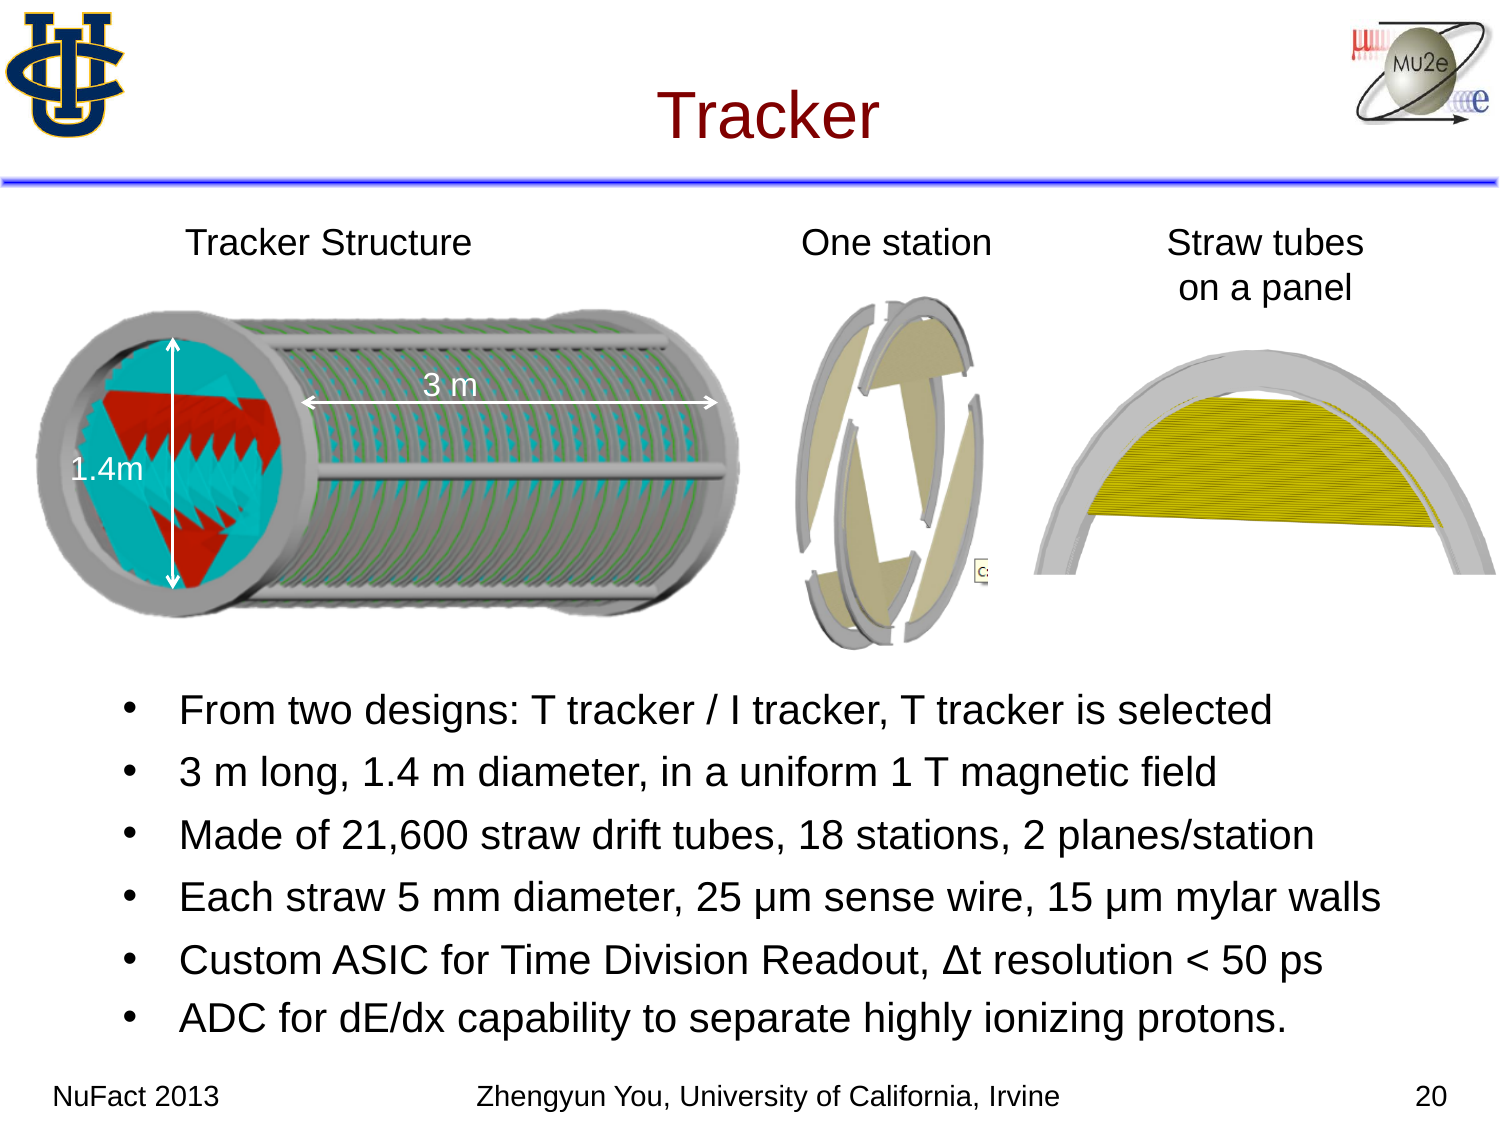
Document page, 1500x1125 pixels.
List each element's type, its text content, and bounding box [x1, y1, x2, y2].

text_box Straw tubes on a panel [1137, 210, 1394, 315]
list From two designs: T tracker / I tracker, T tracker is selected 3 m long, 1.4 m diameter, in a uniform 1 T magnetic field Made of 21,600 straw drift tubes, 18 stations, 2 planes/station Each straw 5 mm diameter, 25 μm sense wire, 15 μm mylar walls Custom ASIC for Time Division Readout, Δt resolution < 50 ps ADC for dE/dx capability to separate highly ionizing protons. [107, 674, 1438, 1076]
picture [1031, 348, 1500, 576]
slide_number 20 [1145, 1069, 1463, 1123]
title Tracker [162, 55, 1376, 168]
slide_number NuFact 2013 [37, 1069, 388, 1123]
footer Zhengyun You, University of California, Irvine [425, 1069, 1113, 1123]
picture [5, 12, 125, 138]
picture [787, 294, 988, 651]
text_box One station [768, 210, 1025, 270]
picture [1350, 19, 1500, 125]
text_box Tracker Structure [137, 210, 488, 260]
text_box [24, 262, 751, 632]
